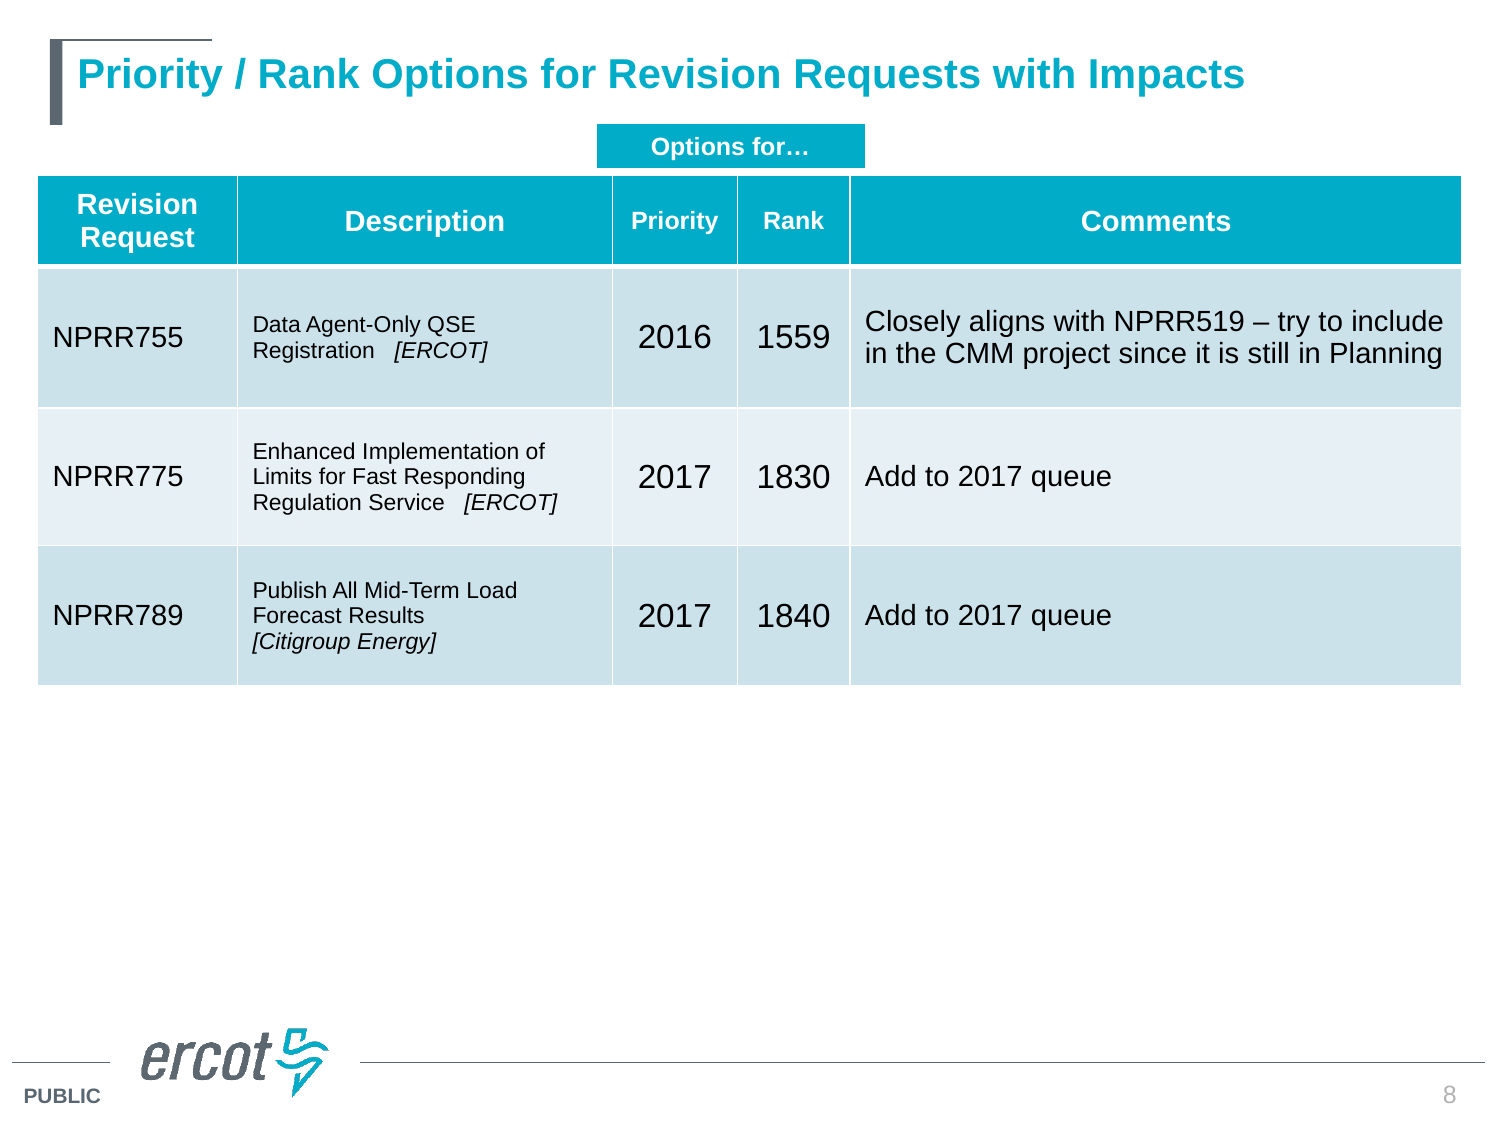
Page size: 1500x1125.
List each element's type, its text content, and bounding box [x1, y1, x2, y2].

table_cell 1559 [738, 269, 849, 407]
slide_number 8 [1412, 1076, 1488, 1112]
table_header Description [238, 176, 612, 264]
picture [137, 1024, 332, 1100]
table_cell NPRR755 [38, 269, 237, 407]
table_cell Closely aligns with NPRR519 – try to include in the CMM project since it is still in Planning [851, 269, 1461, 407]
table_cell NPRR789 [38, 546, 237, 685]
table_cell 2017 [613, 546, 737, 685]
table_header Rank [738, 176, 849, 264]
table_cell 1830 [738, 409, 849, 545]
table_header Priority [613, 176, 737, 264]
table_cell Add to 2017 queue [851, 546, 1461, 685]
table_cell Enhanced Implementation of Limits for Fast Responding Regulation Service [ERCOT] [238, 409, 612, 545]
table_header Revision Request [38, 176, 237, 264]
table_cell 1840 [738, 546, 849, 685]
table_cell Add to 2017 queue [851, 409, 1461, 545]
table_cell 2017 [613, 409, 737, 545]
table_cell 2016 [613, 269, 737, 407]
table_header Comments [851, 176, 1461, 264]
title Priority / Rank Options for Revision Requests with Impacts [62, 39, 1338, 125]
table_cell Publish All Mid-Term Load Forecast Results [Citigroup Energy] [238, 546, 612, 685]
table_header Options for… [597, 124, 865, 168]
table_cell NPRR775 [38, 409, 237, 545]
table_cell Data Agent-Only QSE Registration [ERCOT] [238, 269, 612, 407]
